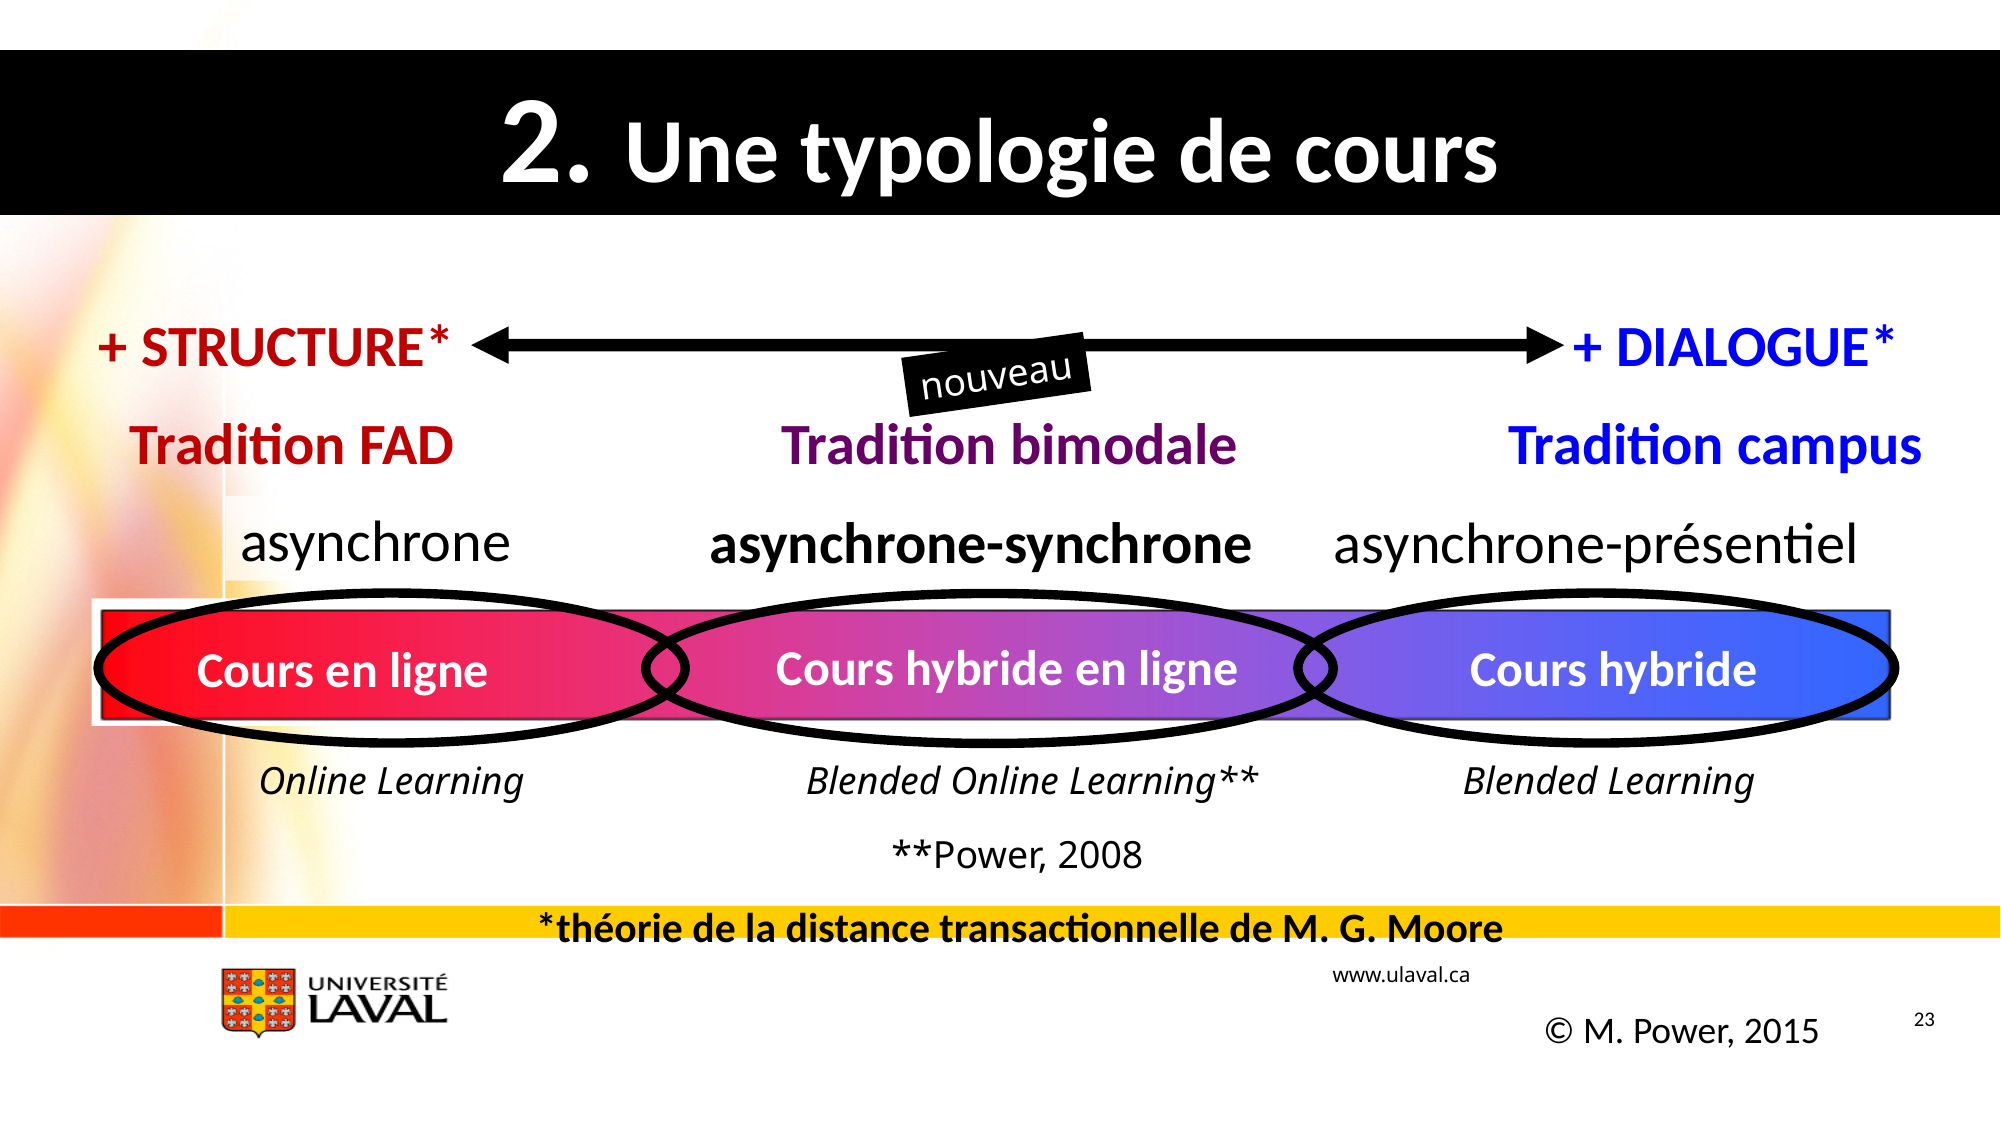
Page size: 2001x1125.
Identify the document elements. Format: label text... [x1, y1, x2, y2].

picture [0, 0, 2001, 1125]
slide_number 23 [1800, 998, 1950, 1074]
text_box asynchrone [225, 495, 527, 581]
text_box nouveau [901, 331, 1092, 417]
text_box Tradition FAD [114, 398, 470, 484]
text_box Online Learning [243, 749, 540, 810]
text_box + STRUCTURE* [84, 301, 470, 386]
text_box [850, 737, 1129, 744]
text_box asynchrone-présentiel [1319, 497, 1874, 583]
text_box **Power, 2008 [876, 823, 1159, 884]
text_box [276, 737, 507, 744]
text_box 2. Une typologie de cours [0, 50, 2000, 215]
text_box + DIALOGUE* [1559, 301, 1915, 386]
text_box © M. Power, 2015 [1528, 998, 1836, 1059]
text_box asynchrone-synchrone [694, 497, 1269, 583]
text_box [1085, 338, 1559, 352]
text_box Cours hybride [1257, 629, 1972, 764]
text_box Tradition bimodale [766, 398, 1253, 484]
text_box [471, 338, 984, 352]
text_box Tradition campus [1493, 398, 1939, 484]
text_box Blended Online Learning** [791, 749, 1274, 810]
text_box [1479, 737, 1714, 744]
text_box *théorie de la distance transactionnelle de M. G. Moore [521, 893, 1520, 958]
text_box Blended Learning [1447, 749, 1771, 810]
